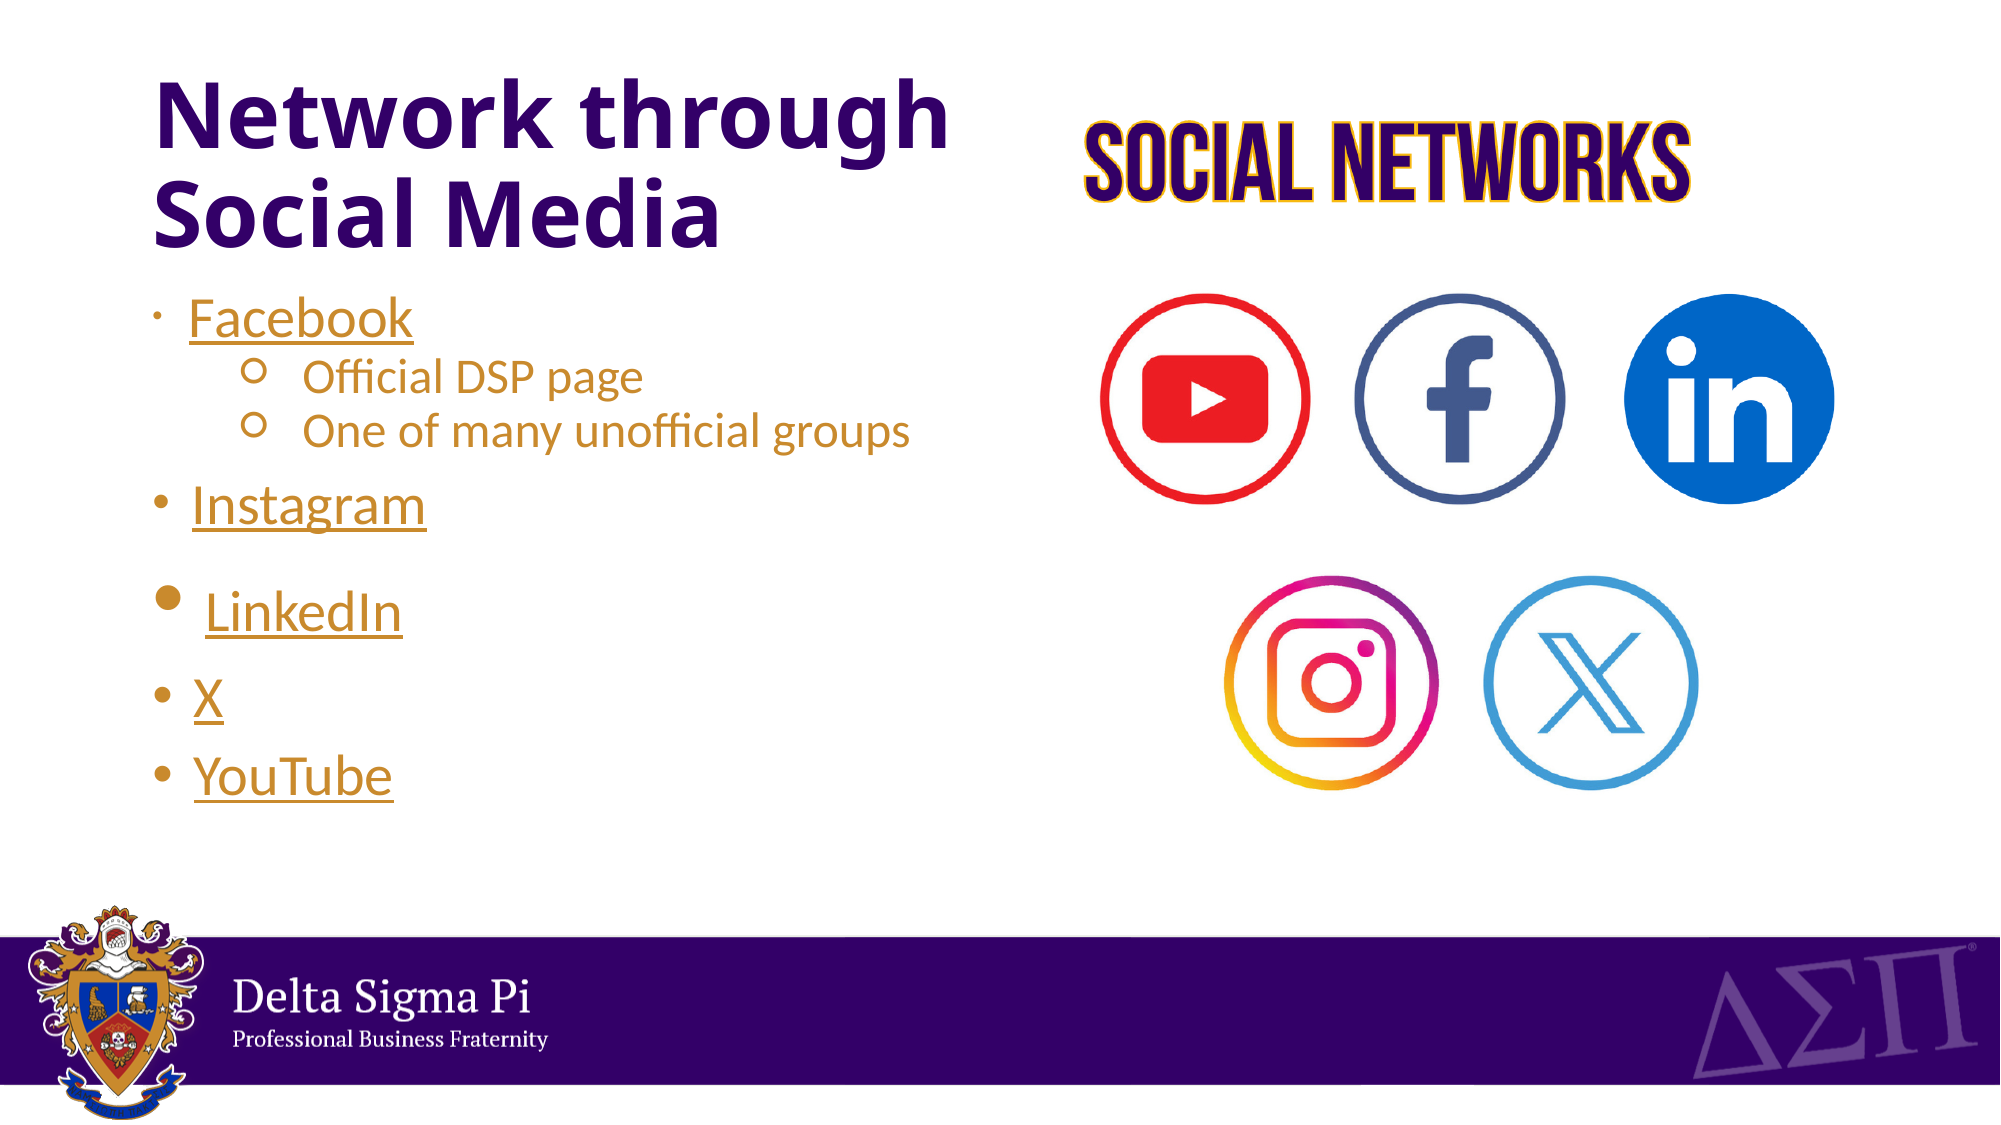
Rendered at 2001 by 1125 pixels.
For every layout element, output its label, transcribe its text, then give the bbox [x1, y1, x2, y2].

text_box Facebook Official DSP page One of many unofficial groups Instagram LinkedIn X YouTube [137, 279, 988, 994]
title Network through Social Media [137, 59, 1036, 278]
picture [0, 59, 2000, 1124]
